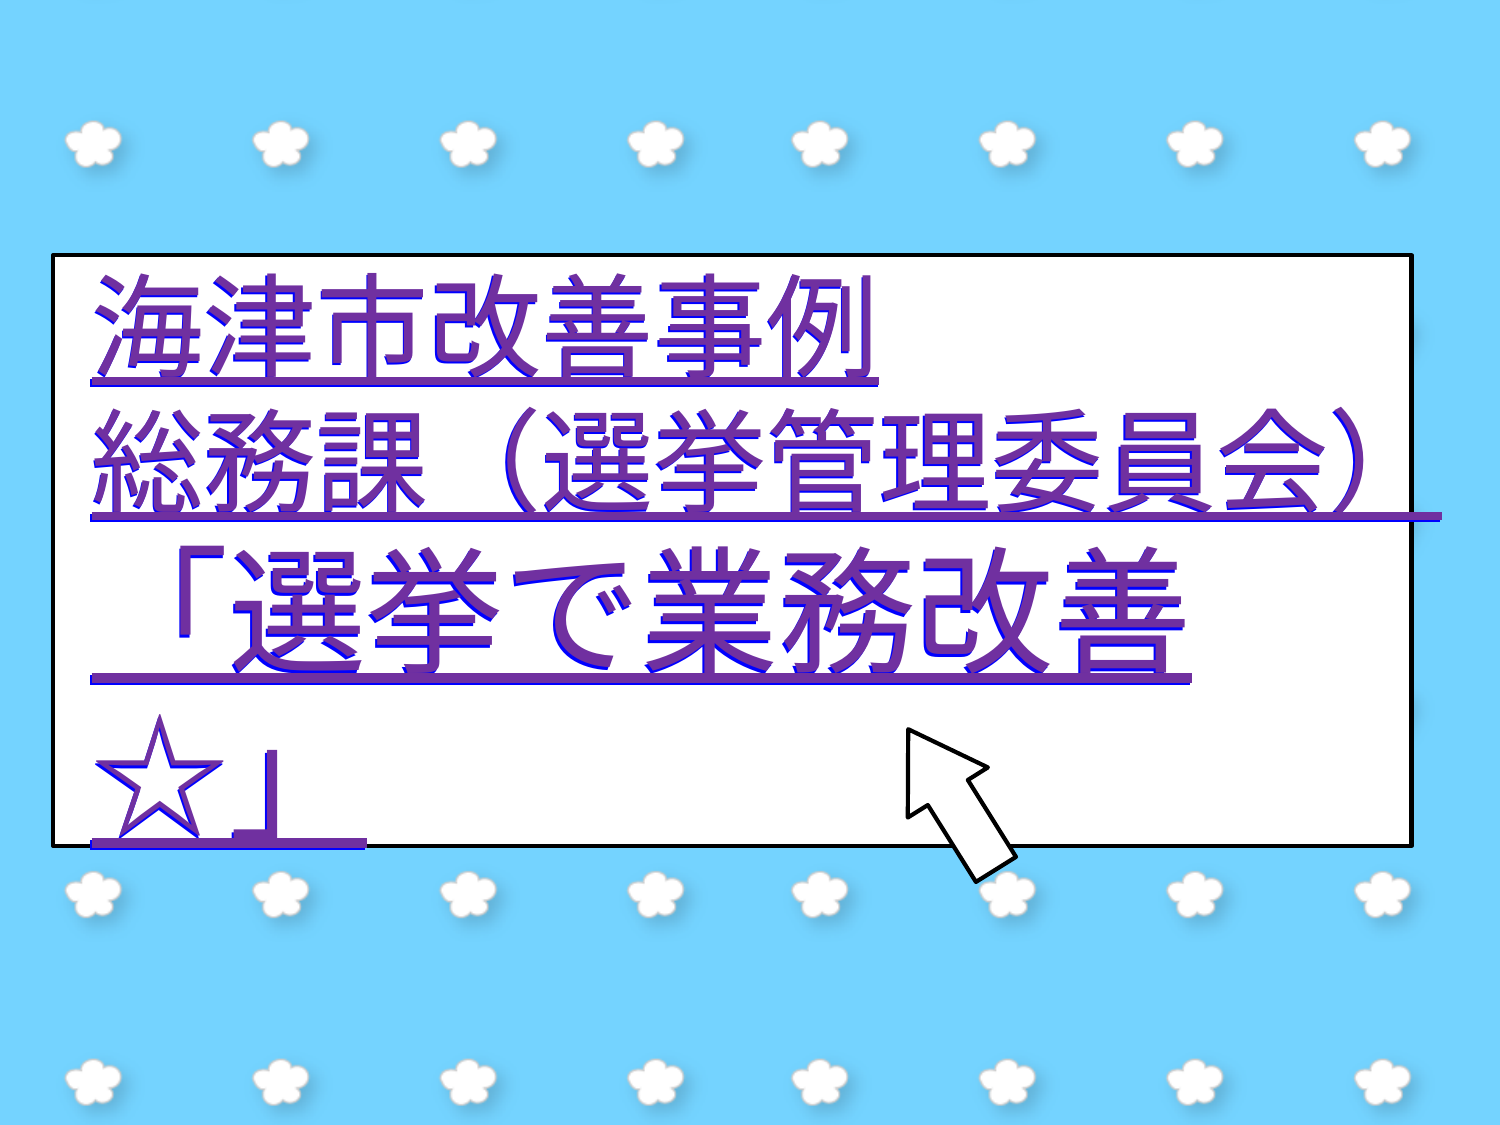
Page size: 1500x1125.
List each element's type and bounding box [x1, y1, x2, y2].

text_box [0, 0, 1500, 1125]
